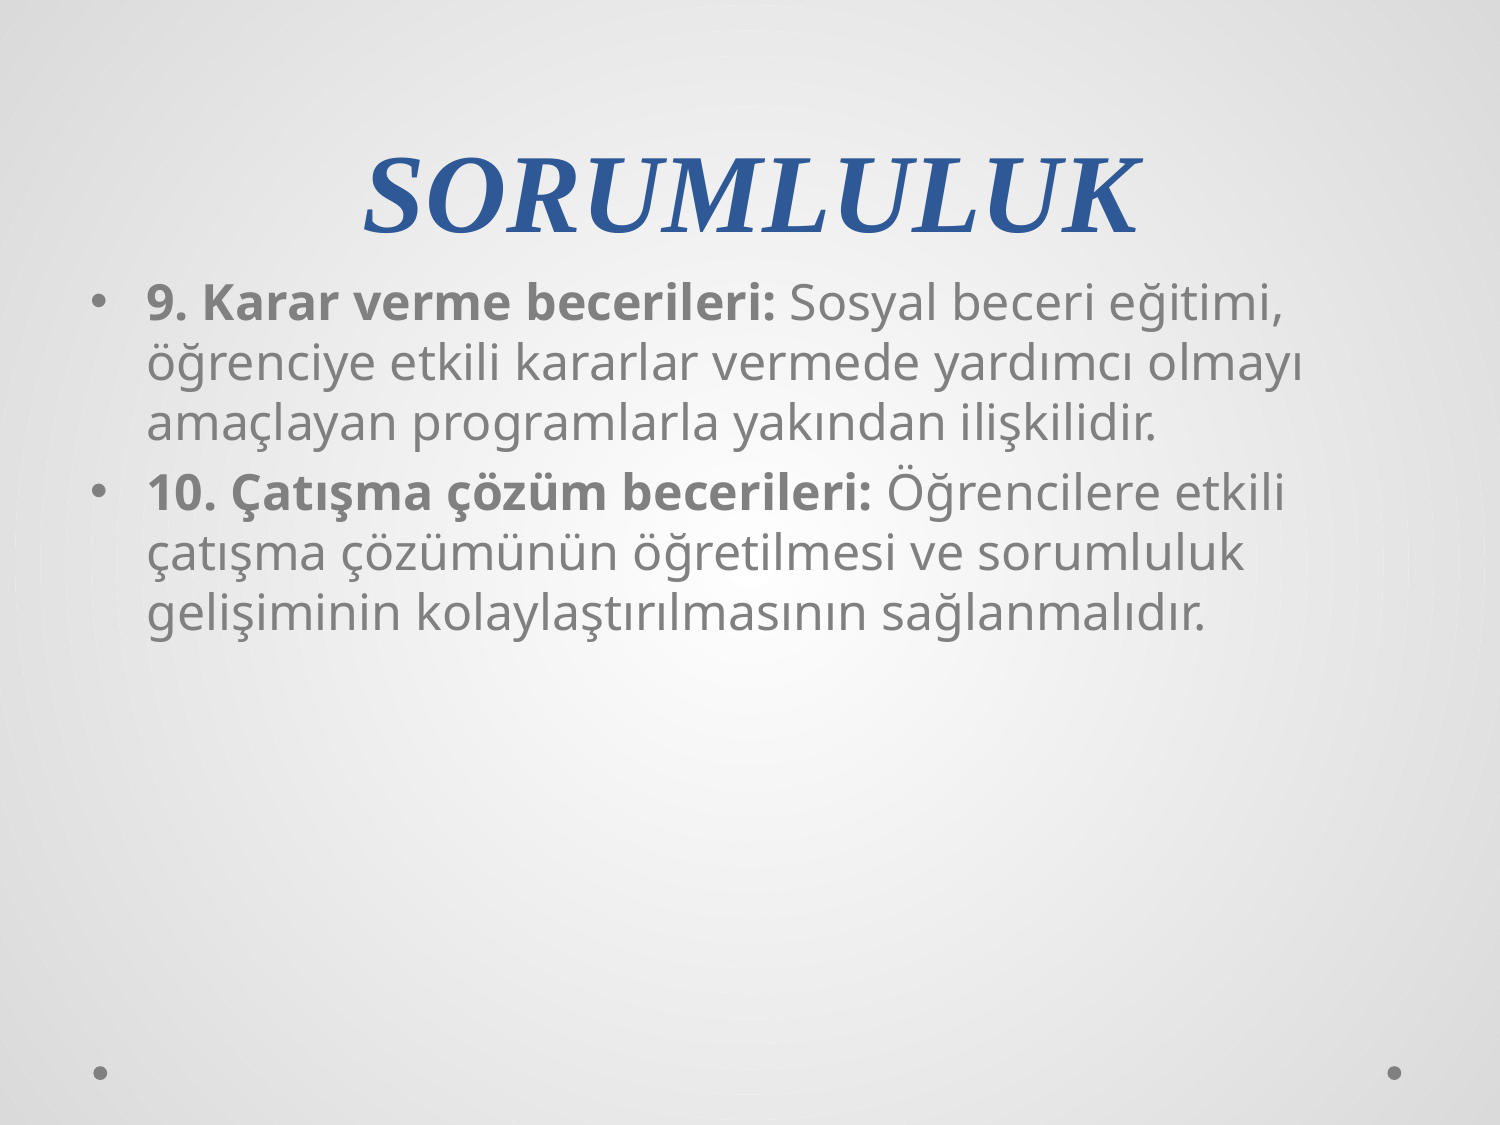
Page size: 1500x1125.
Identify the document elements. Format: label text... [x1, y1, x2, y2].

title SORUMLULUK [75, 0, 1425, 262]
list 9. Karar verme becerileri: Sosyal beceri eğitimi, öğrenciye etkili kararlar vermede yardımcı olmayı amaçlayan programlarla yakından ilişkilidir. 10. Çatışma çözüm becerileri: Öğrencilere etkili çatışma çözümünün öğretilmesi ve sorumluluk gelişiminin kolaylaştırılmasının sağlanmalıdır. [75, 262, 1425, 1005]
